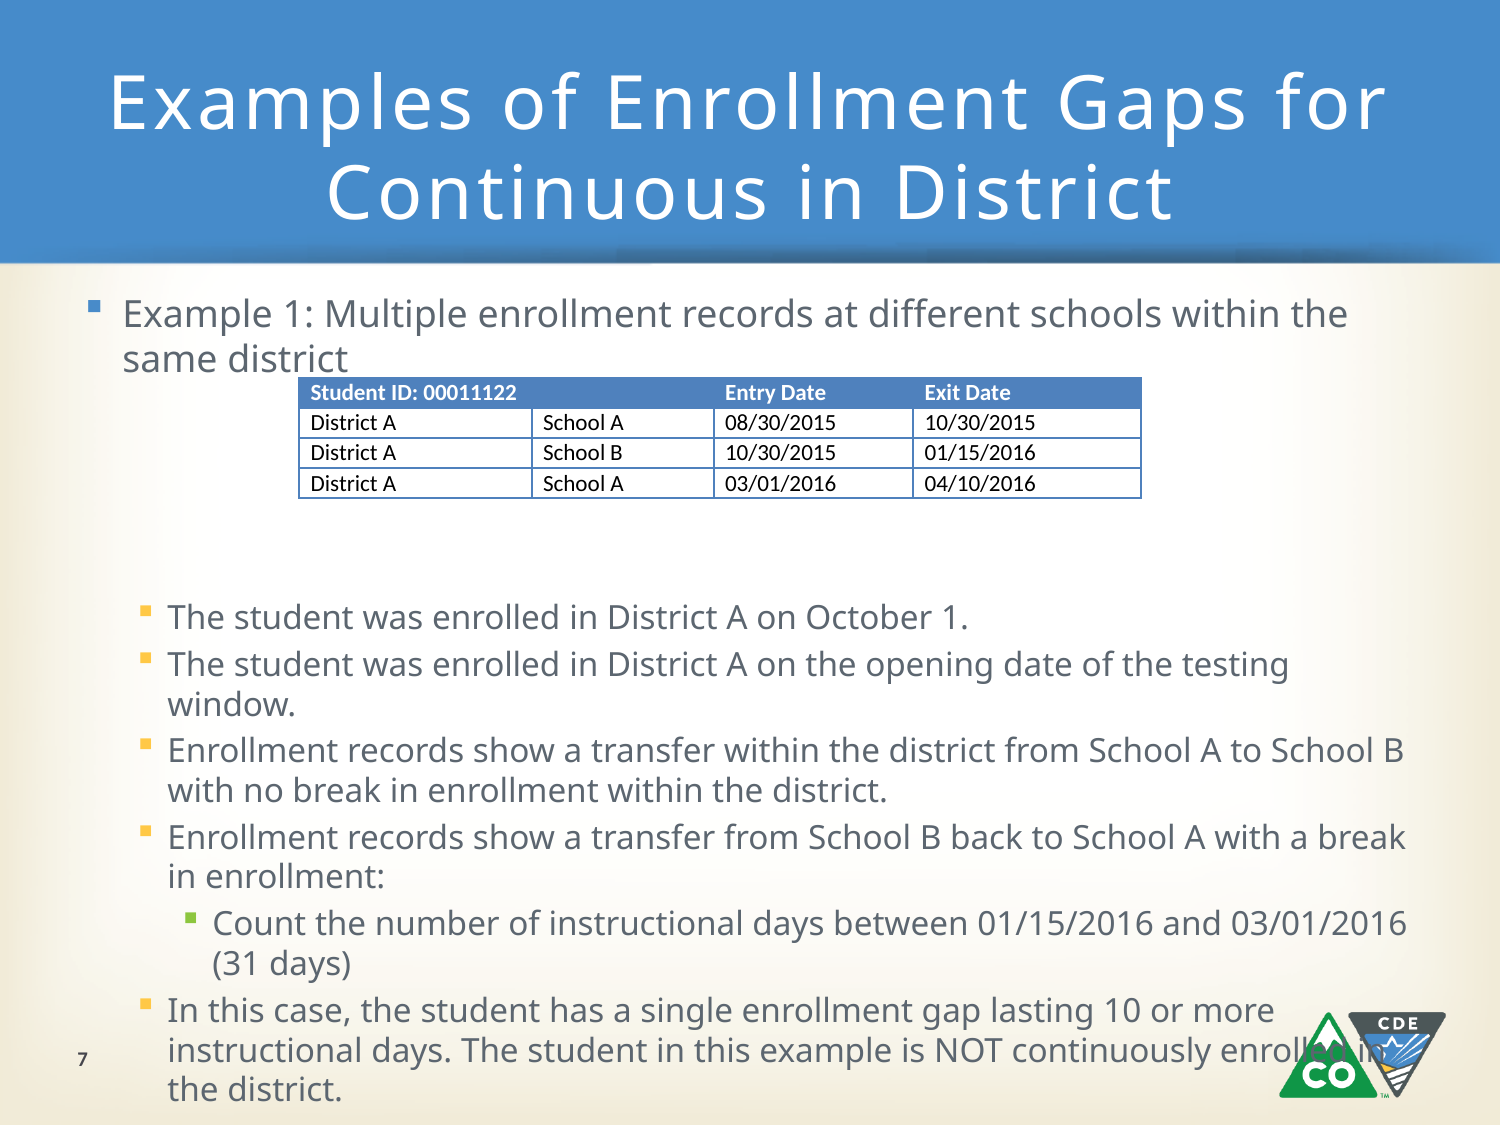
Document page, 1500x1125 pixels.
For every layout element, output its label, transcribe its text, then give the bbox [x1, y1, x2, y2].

picture [0, 0, 1500, 1125]
title Examples of Enrollment Gaps for Continuous in District [62, 58, 1438, 232]
list Example 1: Multiple enrollment records at different schools within the same district The student was enrolled in District A on October 1. The student was enrolled in District A on the opening date of the testing window. Enrollment records show a transfer within the district from School A to School B with no break in enrollment within the district. Enrollment records show a transfer from School B back to School A with a break in enrollment: Count the number of instructional days between 01/15/2016 and 03/01/2016 (31 days) In this case, the student has a single enrollment gap lasting 10 or more instructional days. The student in this example is NOT continuously enrolled in the district. [62, 281, 1442, 1088]
footer 7 [62, 1027, 538, 1088]
